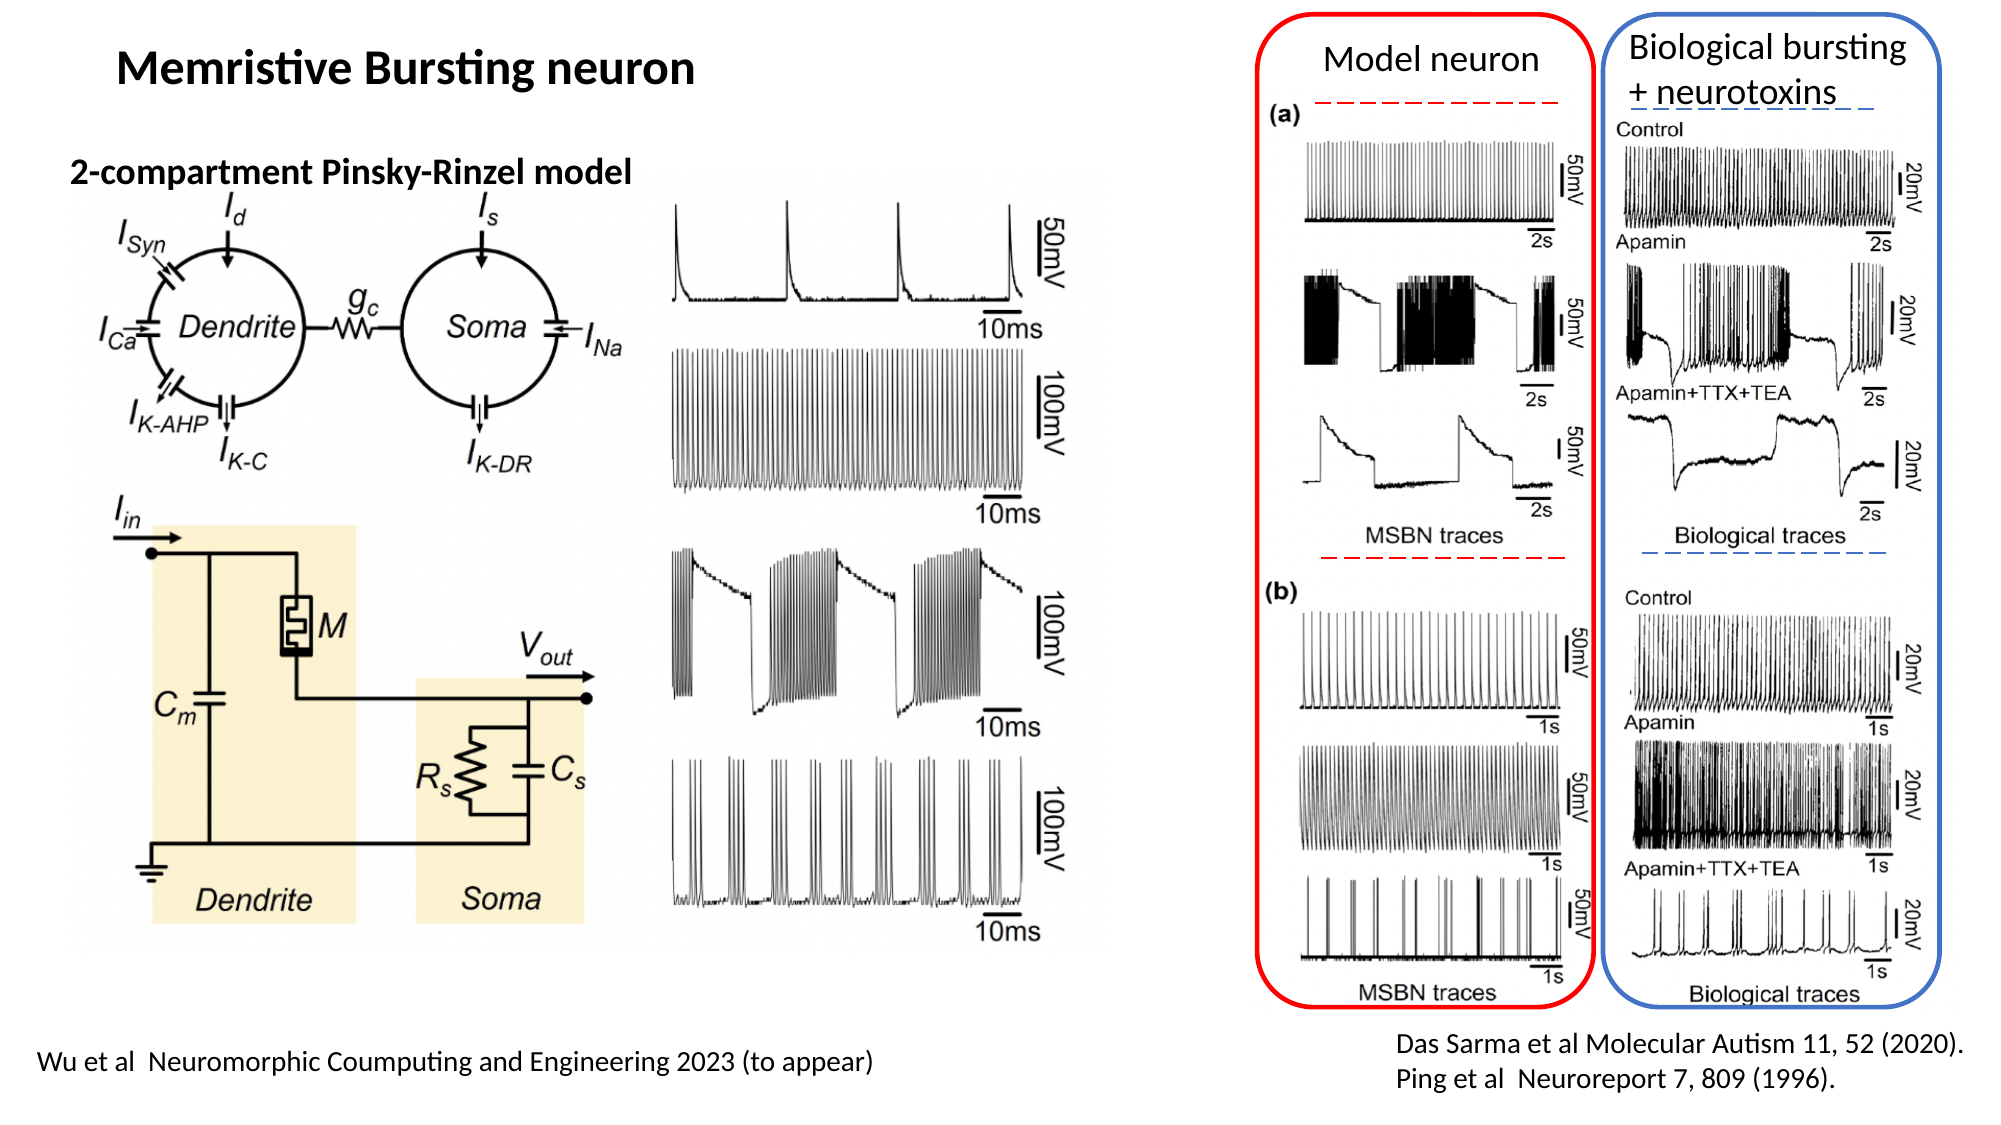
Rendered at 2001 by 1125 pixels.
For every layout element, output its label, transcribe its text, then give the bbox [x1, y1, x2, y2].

text_box [1602, 13, 1941, 87]
text_box Memristive Bursting neuron [100, 26, 712, 102]
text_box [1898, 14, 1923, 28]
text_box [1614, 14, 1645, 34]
picture [68, 169, 1109, 956]
text_box Wu et al Neuromorphic Coumputing and Engineering 2023 (to appear) [22, 1034, 898, 1085]
picture [1245, 87, 1962, 1018]
text_box [1256, 13, 1595, 87]
text_box Das Sarma et al Molecular Autism 11, 52 (2020). Ping et al Neuroreport 7, 809 (1996). [1381, 1017, 1981, 1102]
text_box 2-compartment Pinsky-Rinzel model [54, 139, 648, 200]
